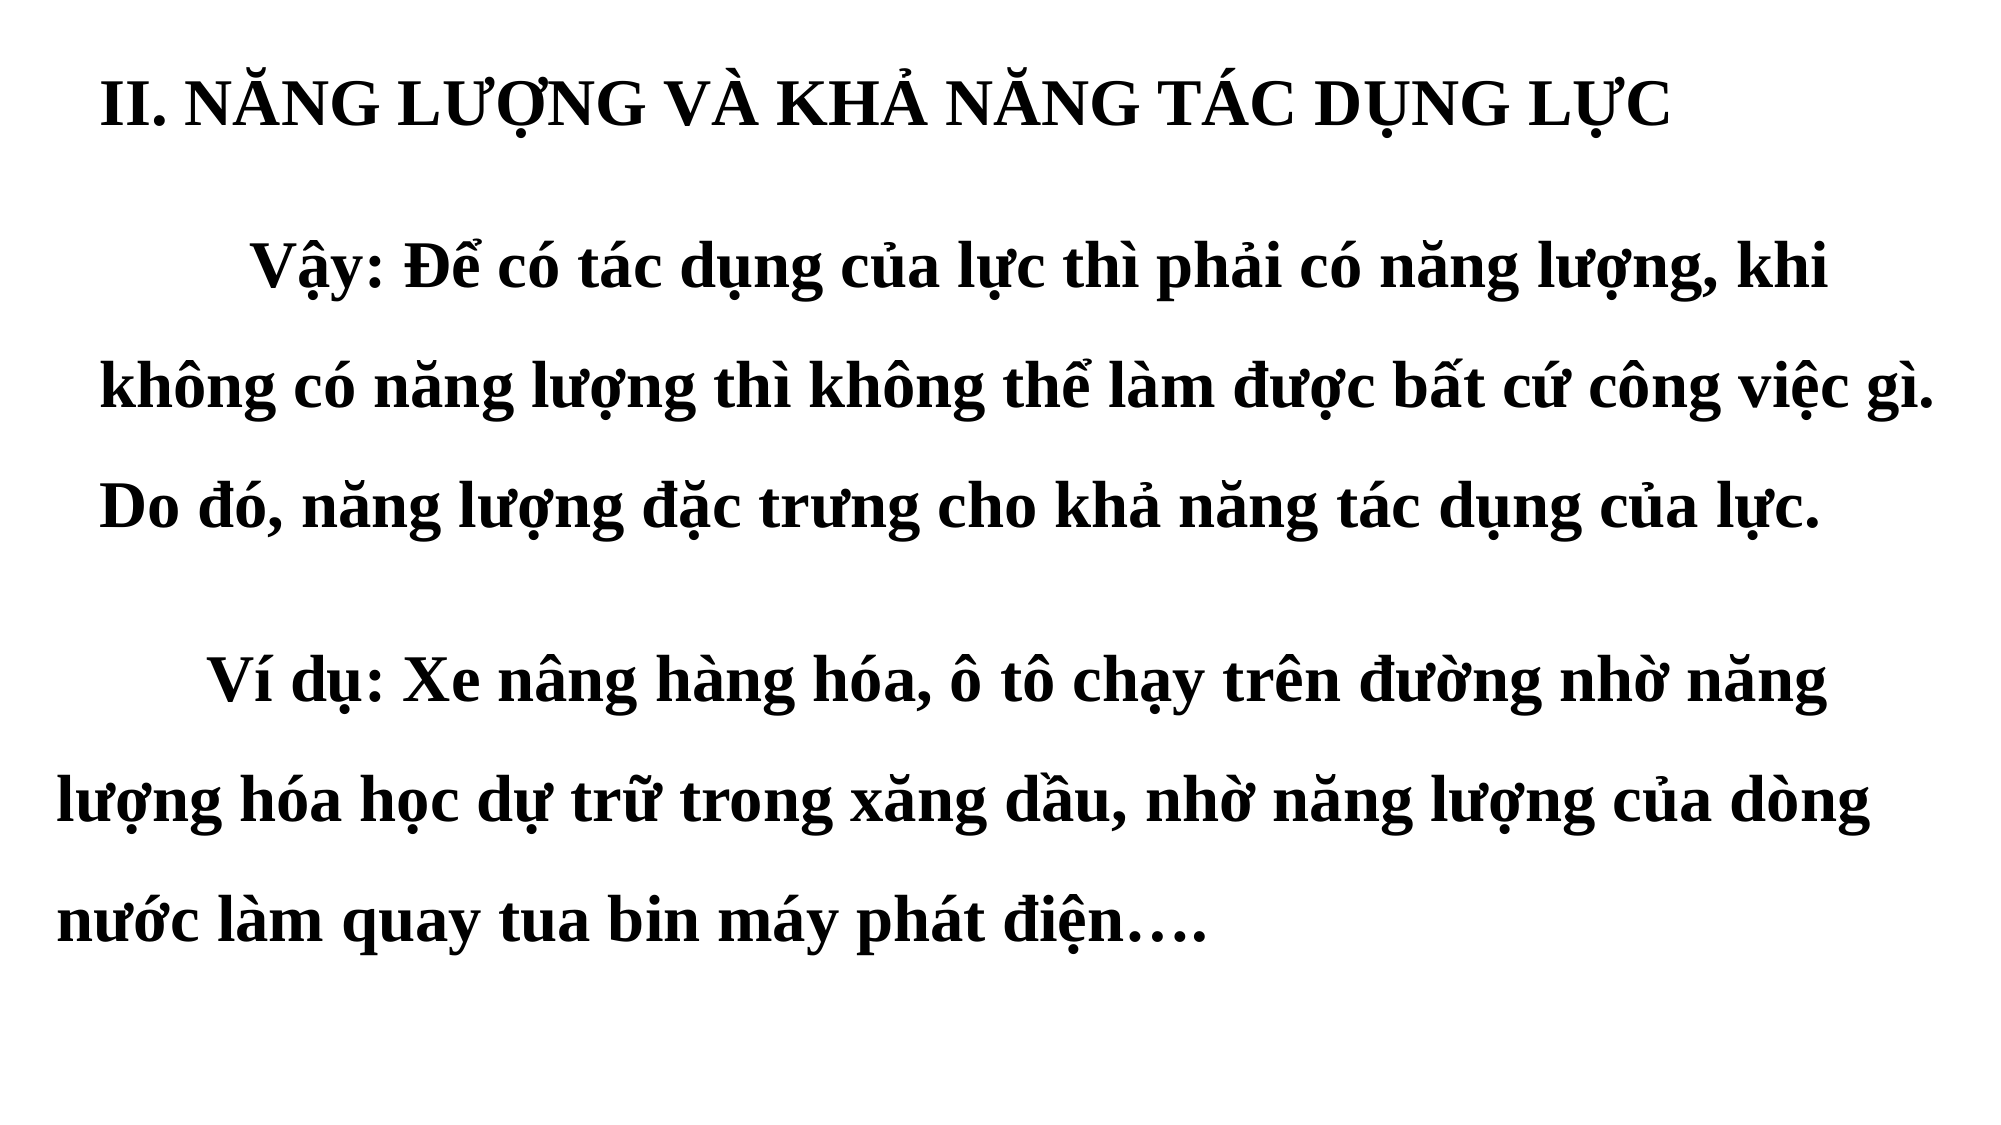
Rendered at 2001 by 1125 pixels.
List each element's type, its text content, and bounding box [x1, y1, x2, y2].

text_box Vậy: Để có tác dụng của lực thì phải có năng lượng, khi không có năng lượng thì không thể làm được bất cứ công việc gì. Do đó, năng lượng đặc trưng cho khả năng tác dụng của lực. [84, 173, 1957, 548]
text_box Ví dụ: Xe nâng hàng hóa, ô tô chạy trên đường nhờ năng lượng hóa học dự trữ trong xăng dầu, nhờ năng lượng của dòng nước làm quay tua bin máy phát điện…. [41, 587, 1915, 963]
text_box II. NĂNG LƯỢNG VÀ KHẢ NĂNG TÁC DỤNG LỰC [84, 51, 1750, 147]
